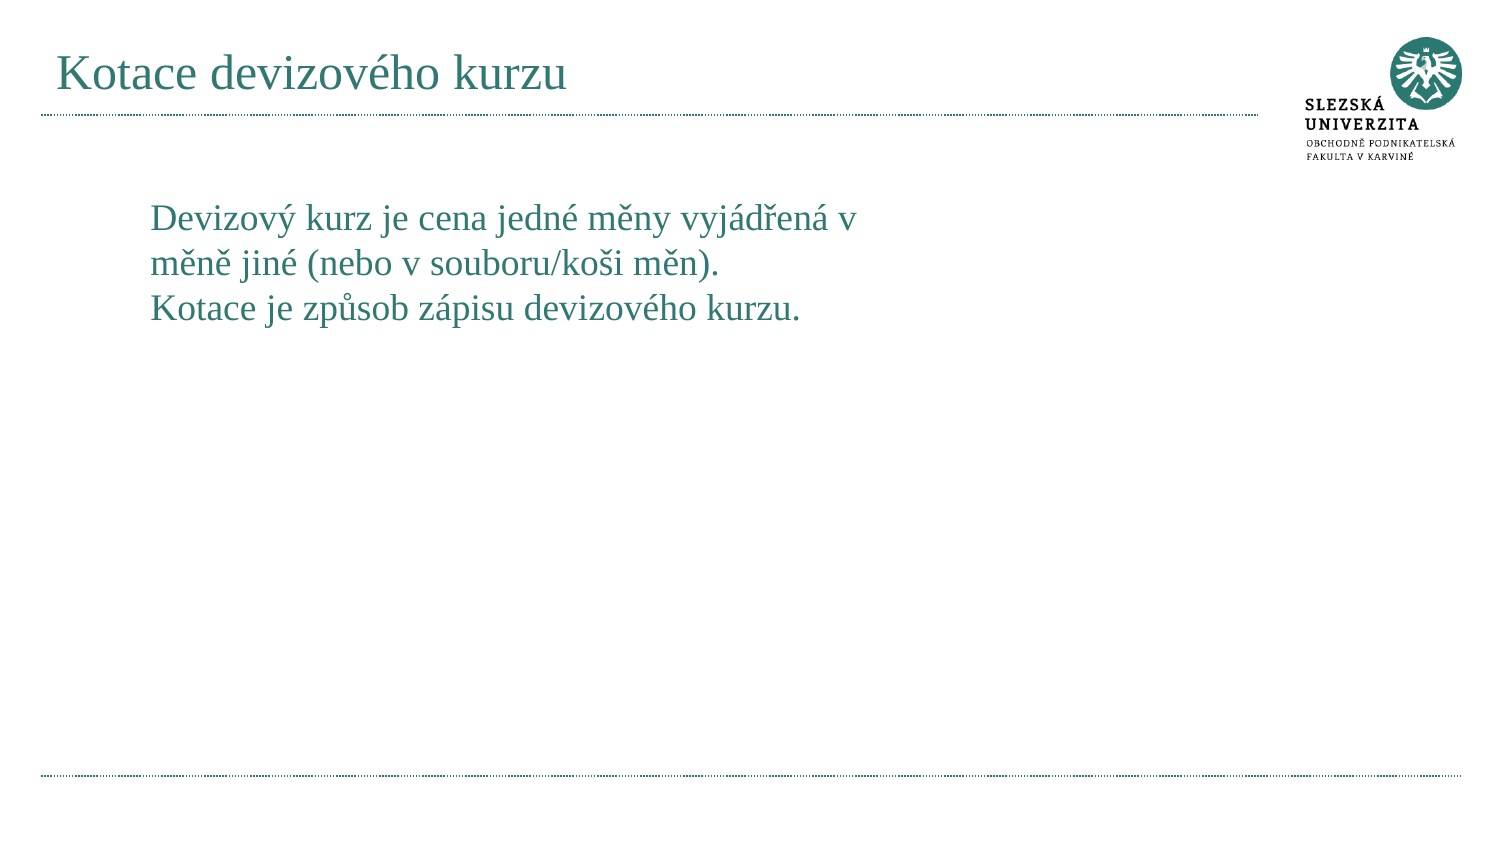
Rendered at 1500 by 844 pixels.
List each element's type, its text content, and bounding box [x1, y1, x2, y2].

title Kotace devizového kurzu [41, 32, 786, 116]
text_box Devizový kurz je cena jedné měny vyjádřená v měně jiné (nebo v souboru/koši měn). Kotace je způsob zápisu devizového kurzu. [135, 185, 886, 336]
picture [1305, 37, 1462, 160]
